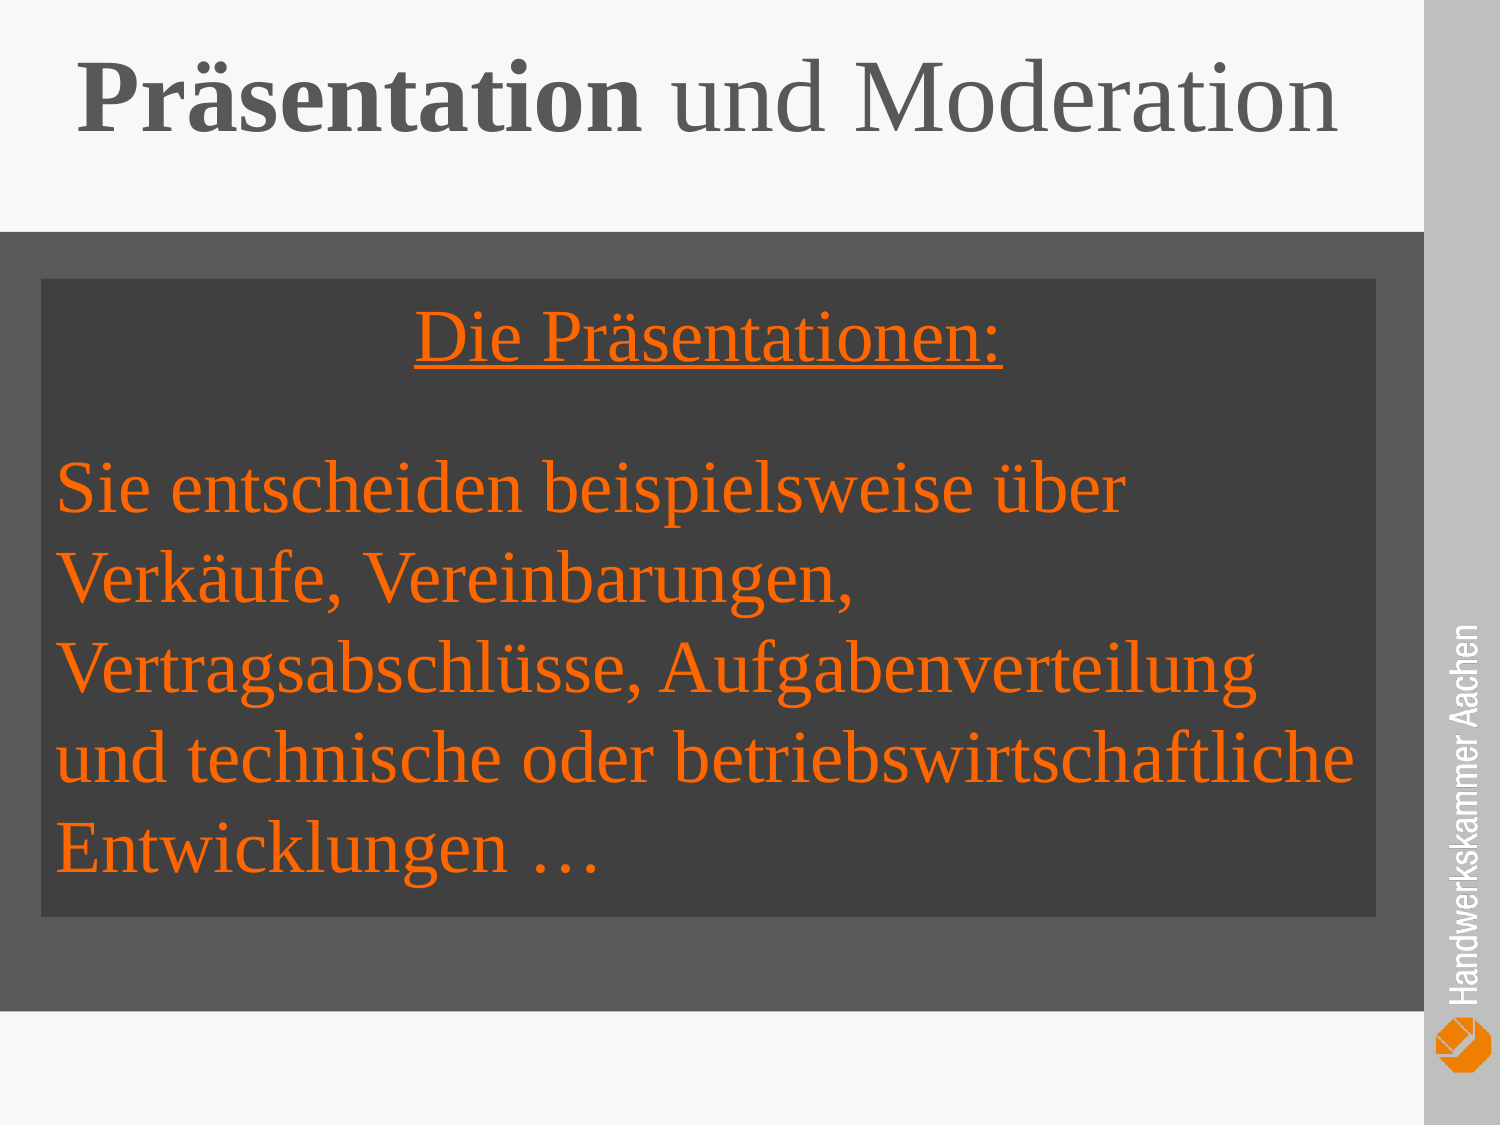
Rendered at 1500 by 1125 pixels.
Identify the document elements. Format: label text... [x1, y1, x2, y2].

picture [1423, 596, 1500, 1125]
list Die Präsentationen: Sie entscheiden beispielsweise über Verkäufe, Vereinbarungen, Vertragsabschlüsse, Aufgabenverteilung und technische oder betriebswirtschaftliche Entwicklungen … [41, 278, 1376, 917]
list Präsentation und Moderation [41, 30, 1376, 149]
